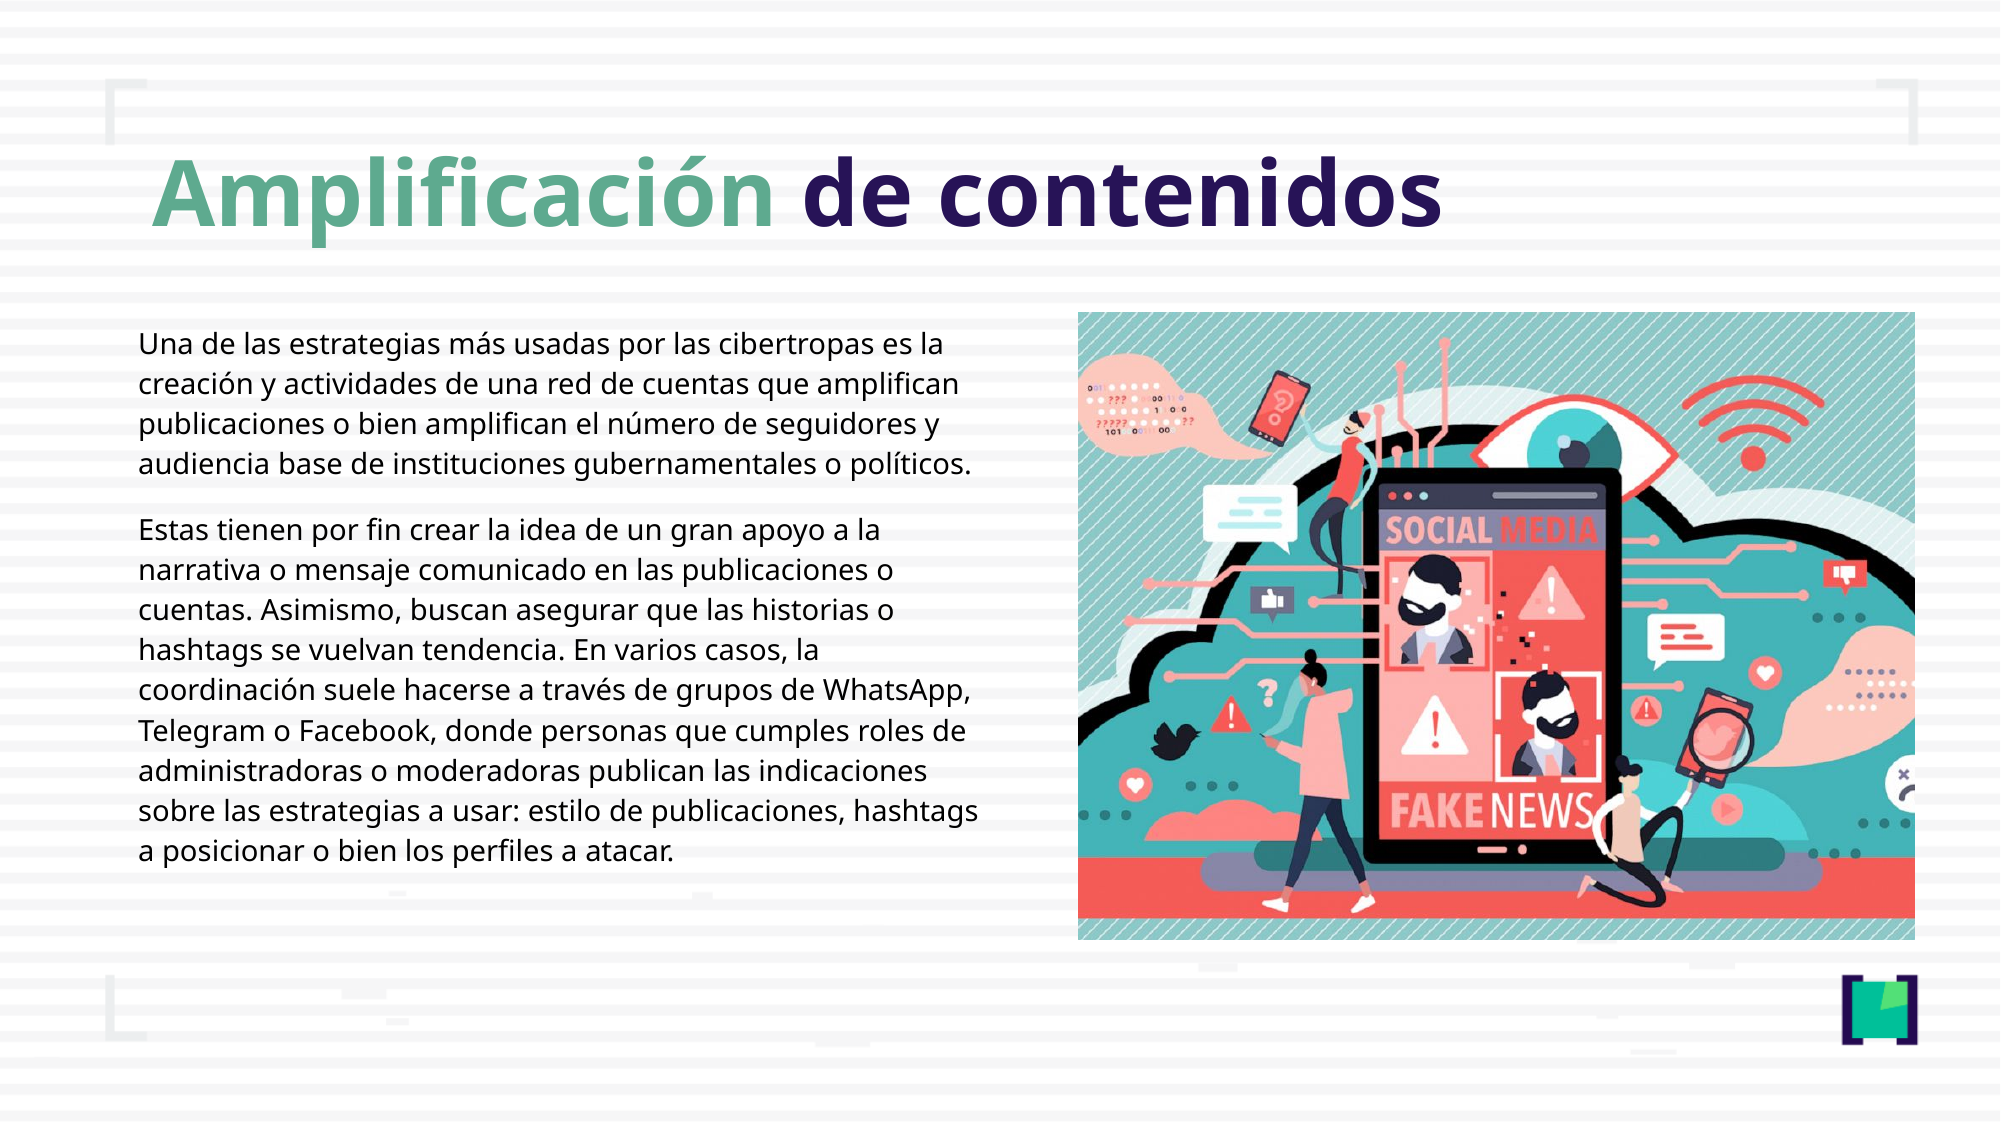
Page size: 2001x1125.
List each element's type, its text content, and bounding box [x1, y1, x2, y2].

text_box Una de las estrategias más usadas por las cibertropas es la creación y actividades de una red de cuentas que amplifican publicaciones o bien amplifican el número de seguidores y audiencia base de instituciones gubernamentales o políticos. Estas tienen por fin crear la idea de un gran apoyo a la narrativa o mensaje comunicado en las publicaciones o cuentas. Asimismo, buscan asegurar que las historias o hashtags se vuelvan tendencia. En varios casos, la coordinación suele hacerse a través de grupos de WhatsApp, Telegram o Facebook, donde personas que cumples roles de administradoras o moderadoras publican las indicaciones sobre las estrategias a usar: estilo de publicaciones, hashtags a posicionar o bien los perfiles a atacar. [123, 312, 1002, 1017]
picture [0, 0, 2001, 1125]
text_box Amplificación de contenidos [137, 72, 1863, 290]
